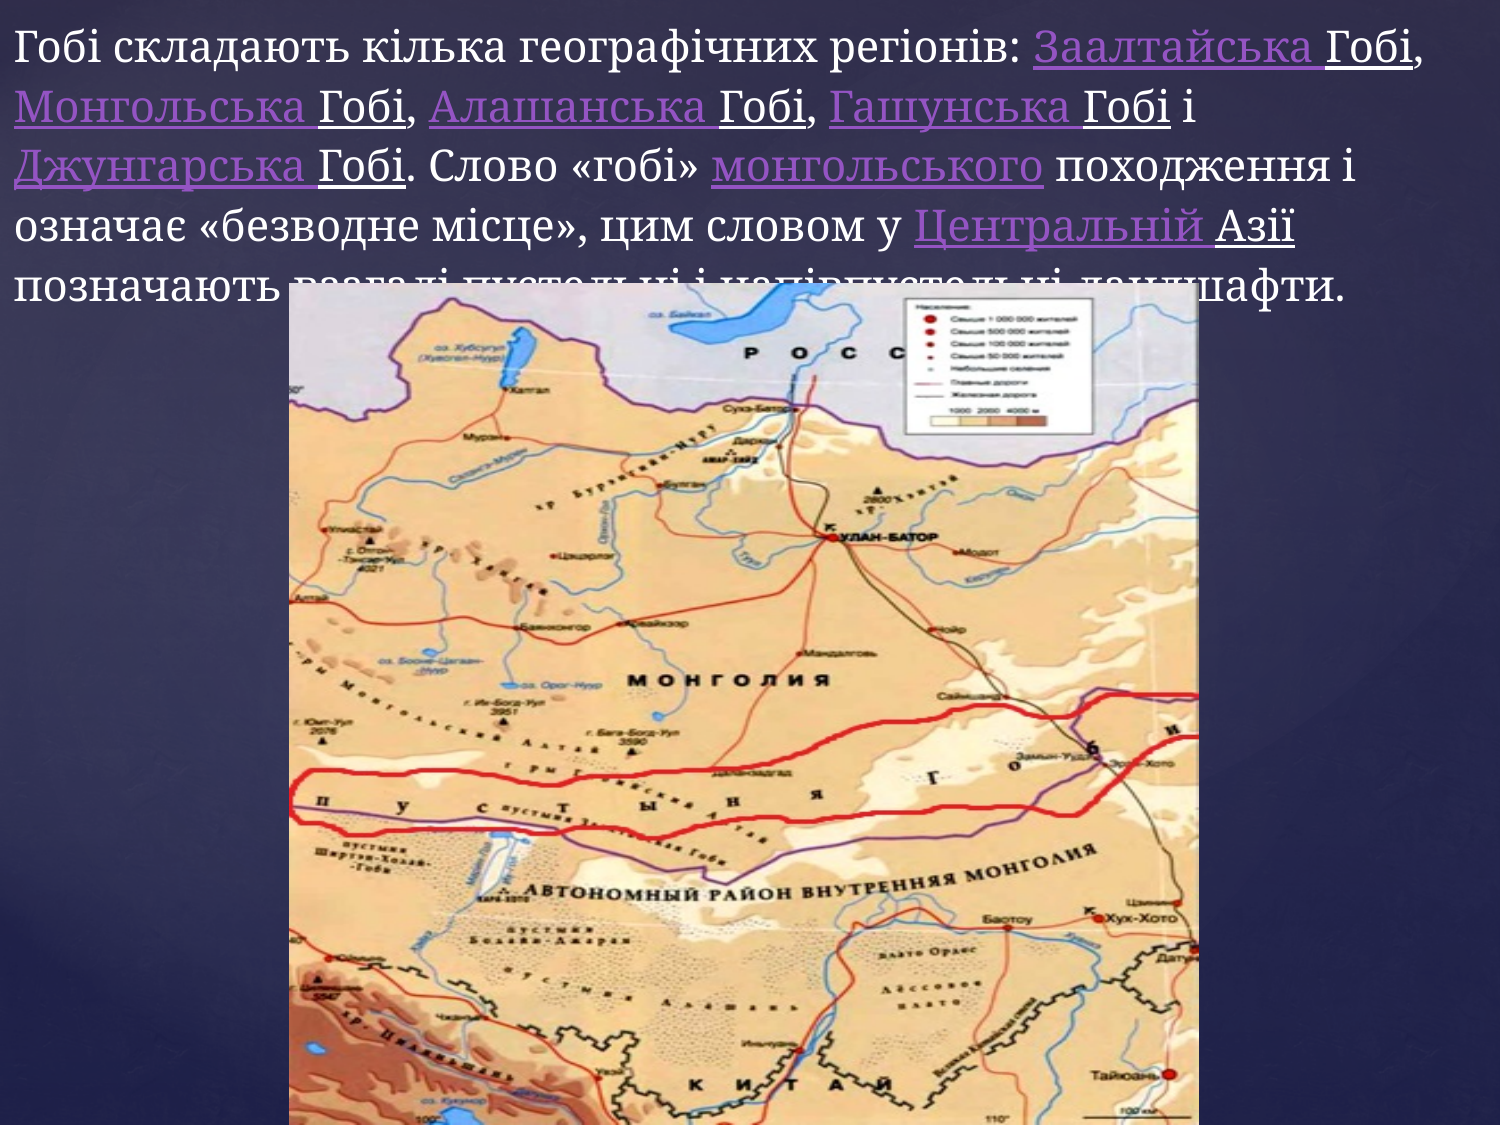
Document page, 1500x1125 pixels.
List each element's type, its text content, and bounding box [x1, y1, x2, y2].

picture [288, 283, 1200, 1125]
list Гобі складають кілька географічних регіонів: Заалтайська Гобі, Монгольська Гобі, Алашанська Гобі, Гашунська Гобі і Джунгарська Гобі. Слово «гобі» монгольського походження і означає «безводне місце», цим словом у Центральній Азії позначають взагалі пустельні і напівпустельні ландшафти. [0, 0, 1500, 1125]
